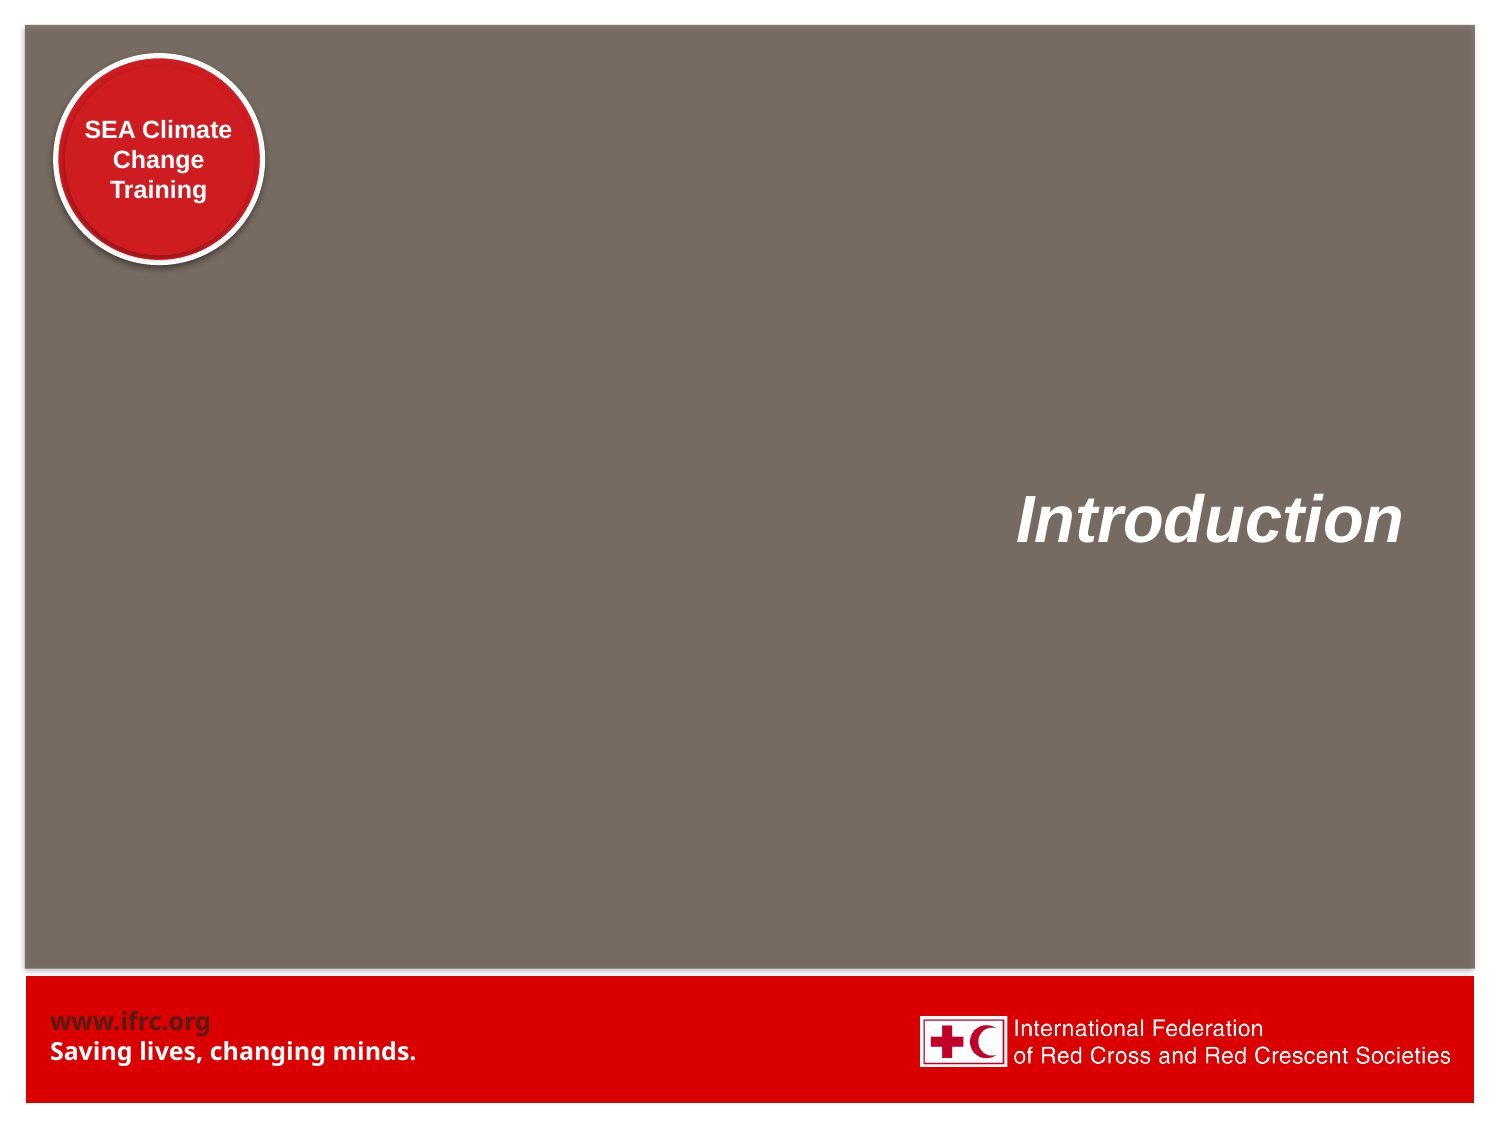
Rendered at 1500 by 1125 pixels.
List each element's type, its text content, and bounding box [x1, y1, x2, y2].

title Introduction [232, 462, 1420, 569]
picture [920, 1016, 1450, 1067]
